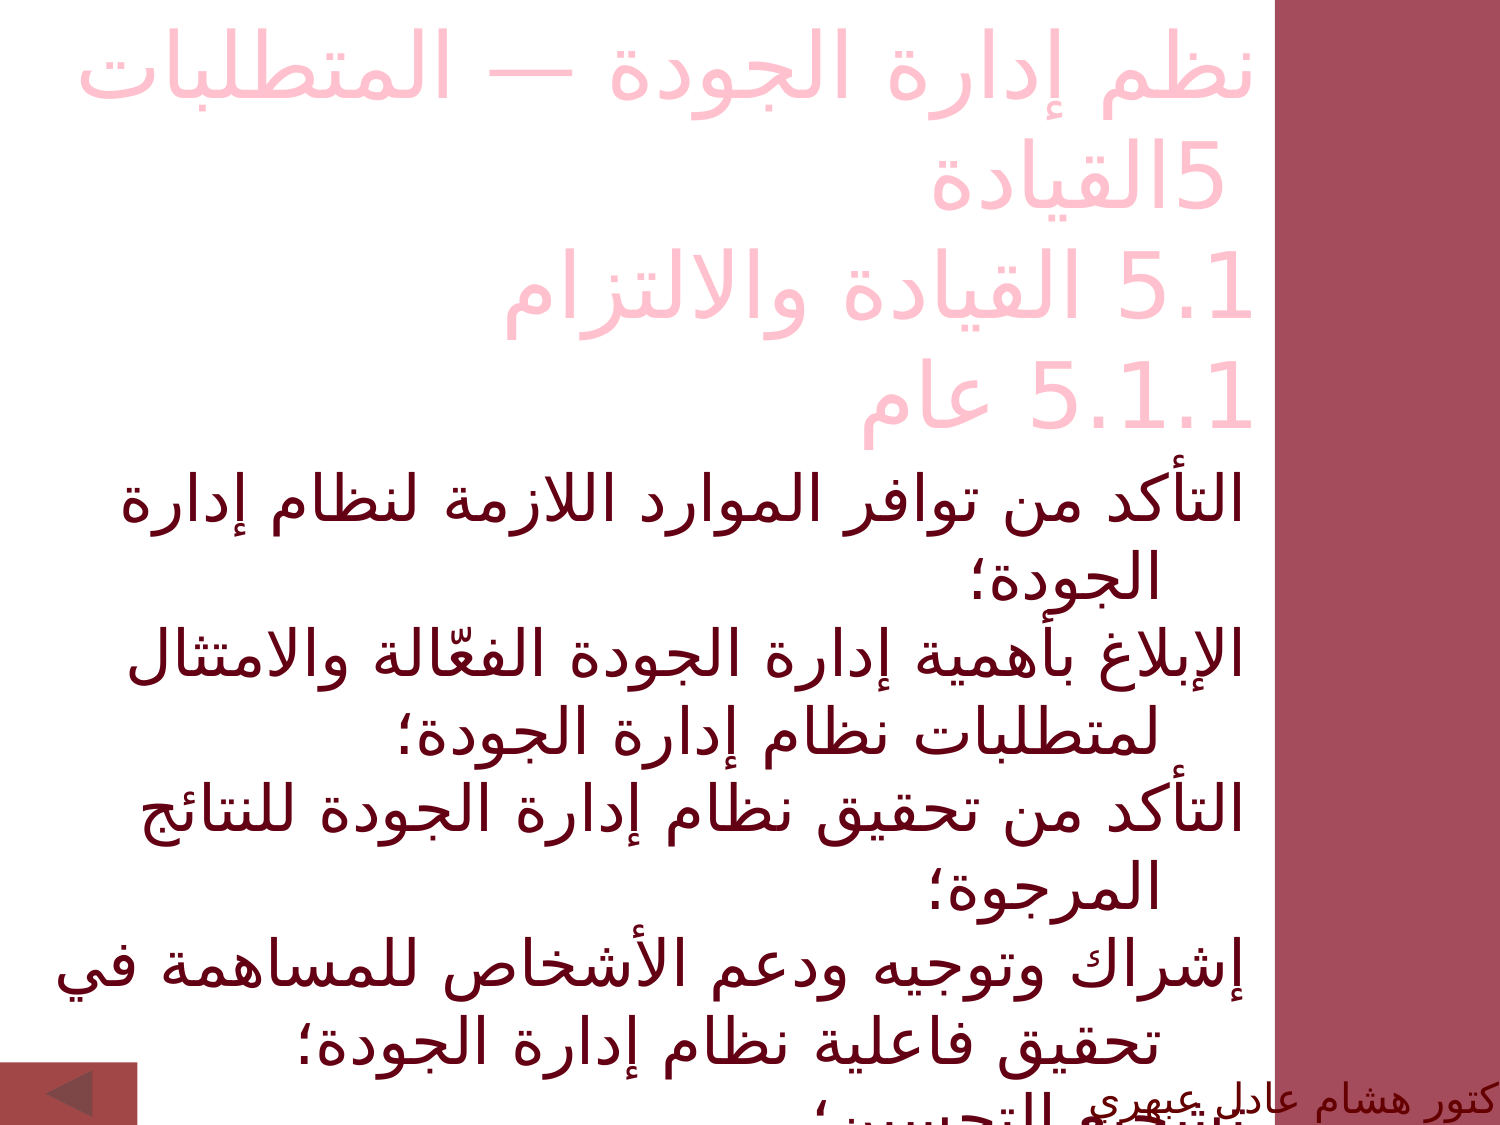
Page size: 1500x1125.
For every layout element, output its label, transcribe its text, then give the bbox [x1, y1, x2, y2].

text_box [0, 1060, 140, 1125]
text_box الدكتور هشام عادل عبهري [1073, 1064, 1500, 1125]
text_box التأكد من توافر الموارد اللازمة لنظام إدارة الجودة؛ الإبلاغ بأهمية إدارة الجودة الفعّالة والامتثال لمتطلبات نظام إدارة الجودة؛ التأكد من تحقيق نظام إدارة الجودة للنتائج المرجوة؛ إشراك وتوجيه ودعم الأشخاص للمساهمة في تحقيق فاعلية نظام إدارة الجودة؛ تشجيع التحسين؛ دعم الأدوار الإدارية الأخرى ذات الصلة بُغية إظهار قيادتها أثناء تطبيقها على نطاقات مسؤوليتها. [12, 449, 1263, 1125]
text_box [1273, 0, 1500, 1064]
text_box نظم إدارة الجودة — المتطلبات 5القيادة 5.1 القيادة والالتزام 5.1.1 عام [0, 0, 1275, 455]
